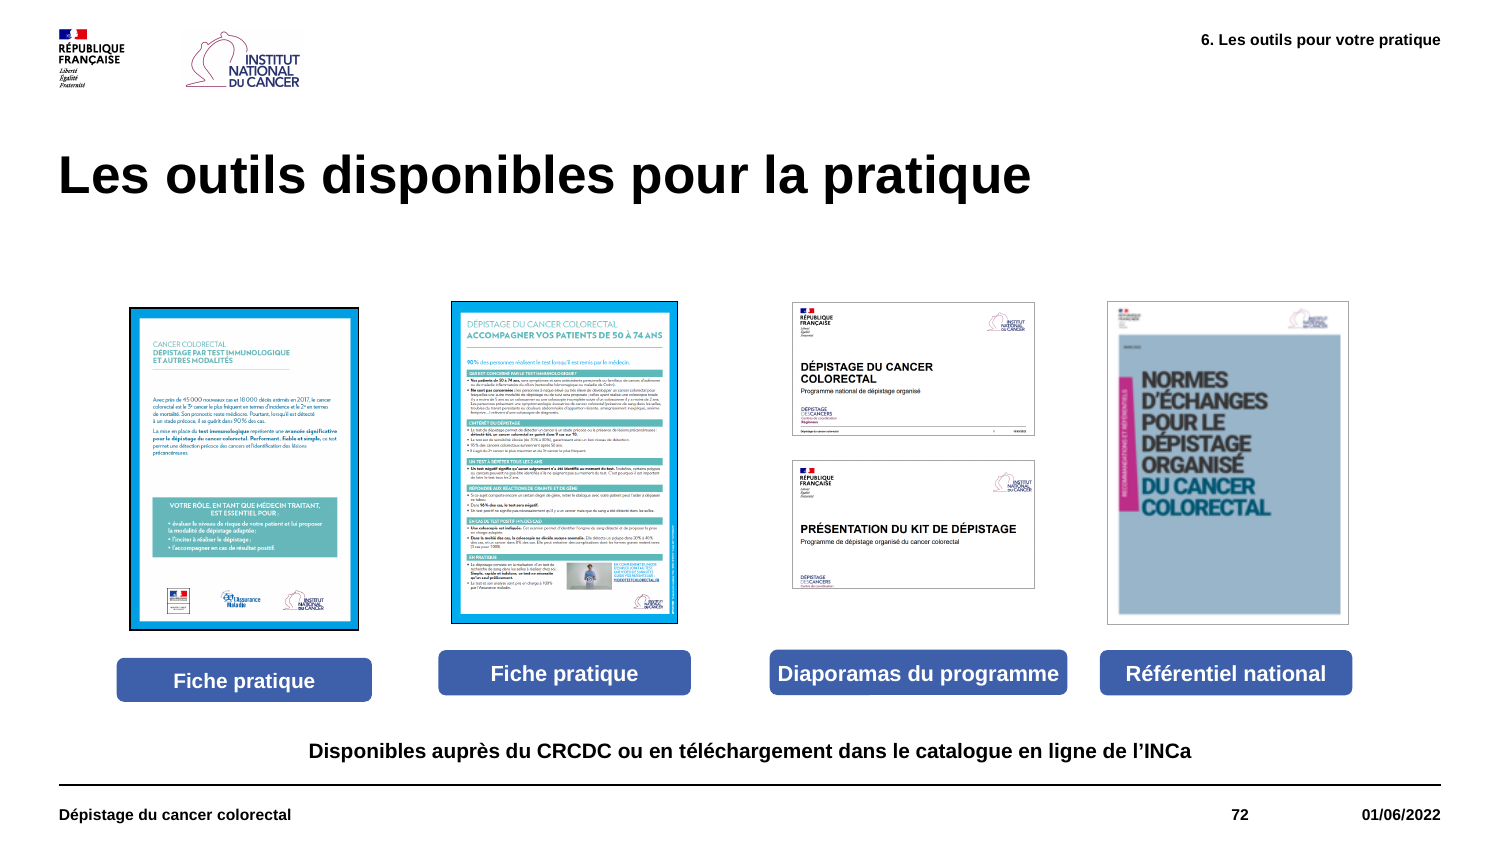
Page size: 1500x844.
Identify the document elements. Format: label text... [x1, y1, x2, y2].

text_box Fiche pratique [438, 650, 691, 696]
footer Dépistage du cancer colorectal [59, 784, 1028, 844]
text_box Référentiel national [1099, 650, 1353, 696]
list 6. Les outils pour votre pratique [543, 29, 1441, 89]
text_box Diaporamas du programme [769, 649, 1068, 696]
picture [461, 313, 669, 613]
picture [1107, 301, 1349, 625]
text_box Disponibles auprès du CRCDC ou en téléchargement dans le catalogue en ligne de l’INCa [58, 730, 1441, 771]
picture [792, 301, 1035, 436]
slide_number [1249, 784, 1441, 844]
picture [140, 319, 350, 621]
title Les outils disponibles pour la pratique [59, 147, 1441, 266]
slide_number 72 [1028, 784, 1249, 844]
text_box Fiche pratique [116, 657, 372, 702]
picture [791, 460, 1035, 589]
picture [180, 29, 305, 91]
picture [47, 17, 136, 107]
